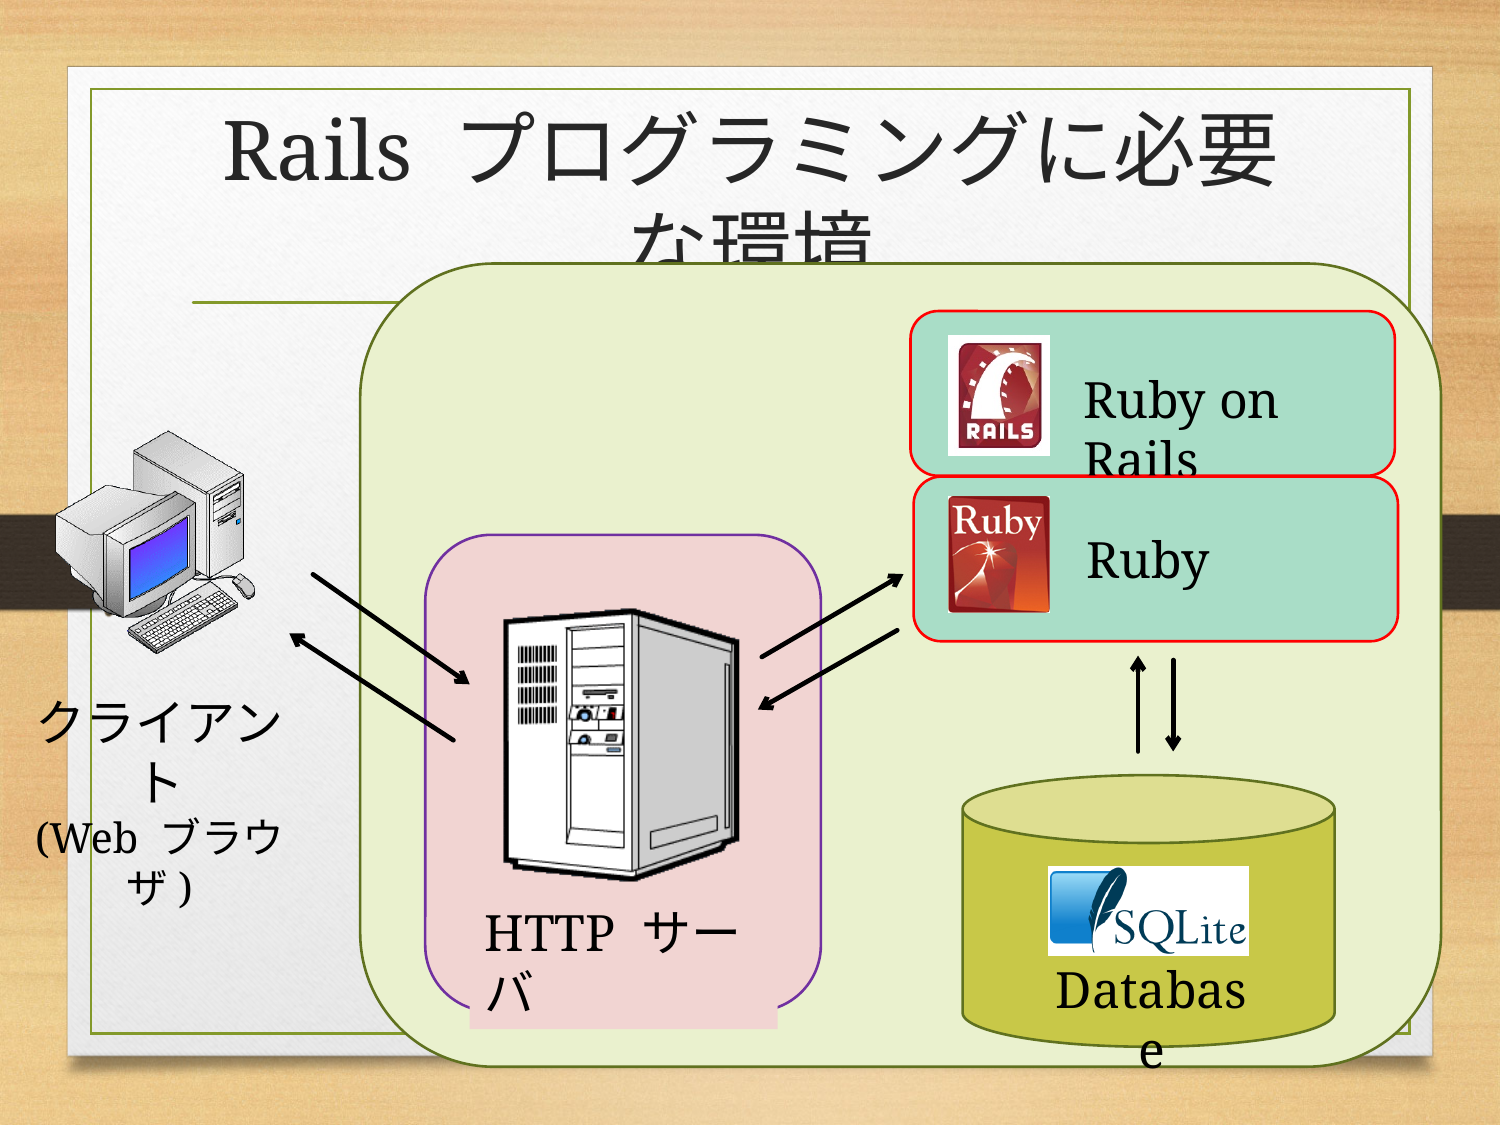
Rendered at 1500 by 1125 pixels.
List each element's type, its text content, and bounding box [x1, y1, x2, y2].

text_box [913, 476, 1399, 642]
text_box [5, 418, 315, 811]
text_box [757, 629, 898, 710]
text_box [312, 574, 470, 685]
title Rails プログラミングに必要な環境 [193, 90, 1309, 304]
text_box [910, 310, 1396, 476]
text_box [424, 534, 822, 1012]
picture [0, 0, 1500, 1125]
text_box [761, 573, 904, 658]
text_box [289, 633, 454, 741]
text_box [962, 774, 1335, 1048]
text_box [358, 262, 1443, 1069]
